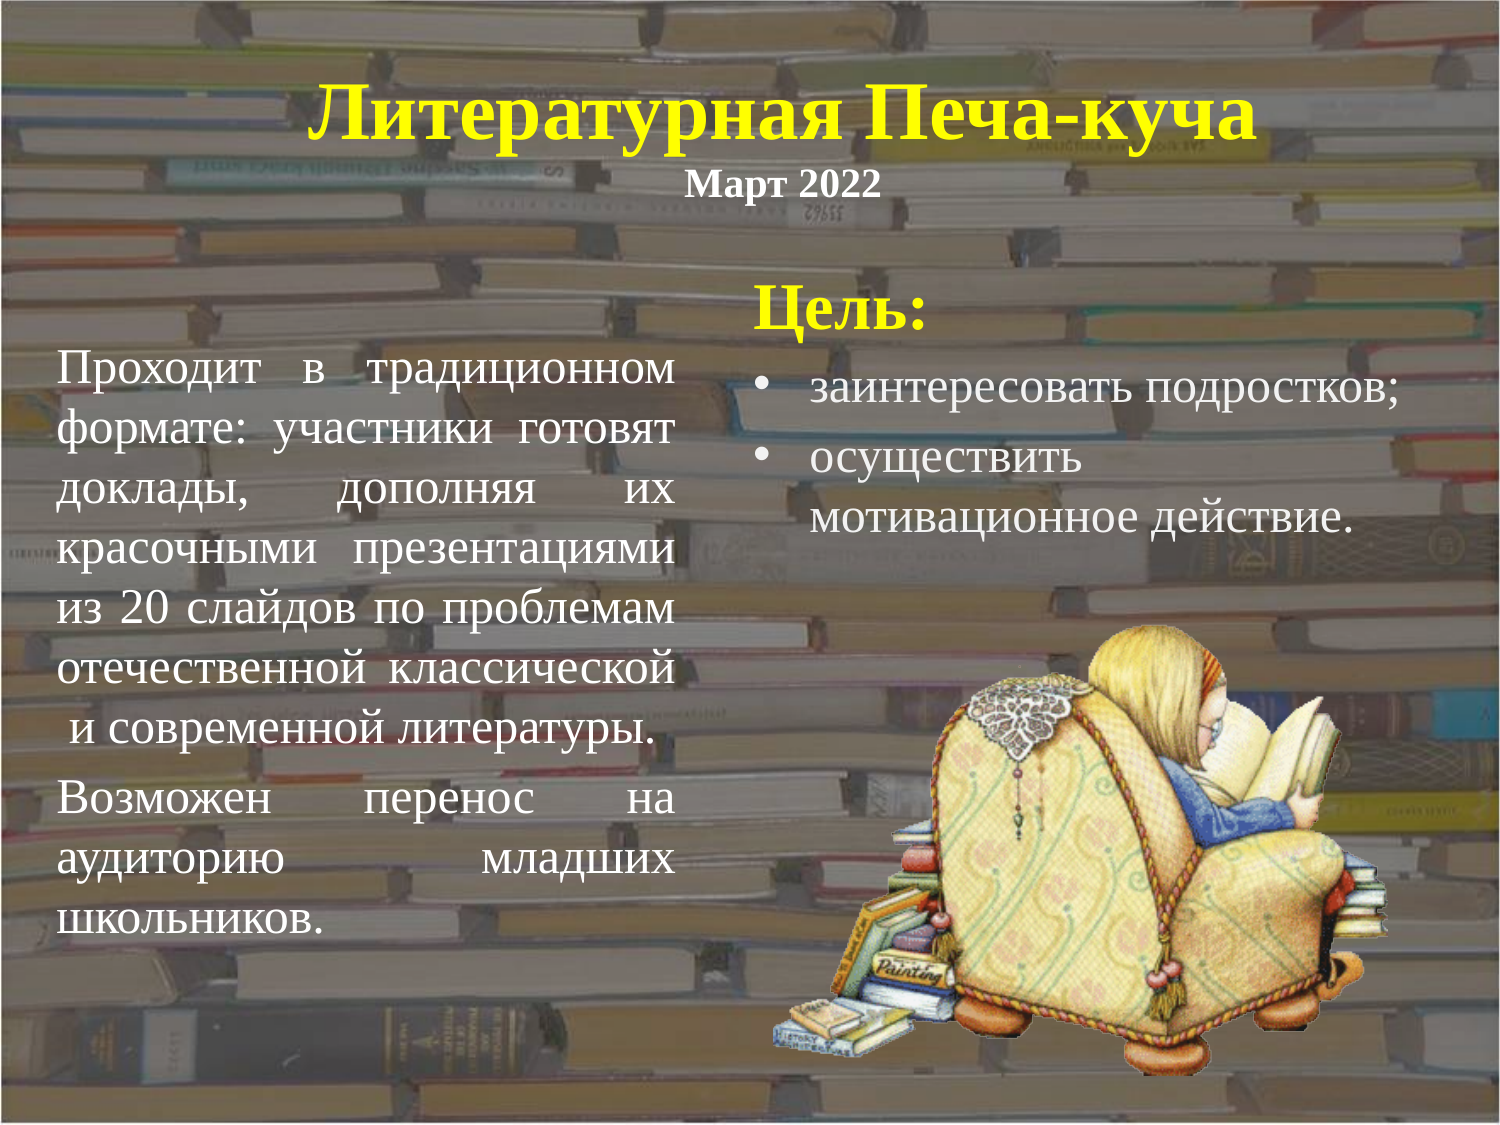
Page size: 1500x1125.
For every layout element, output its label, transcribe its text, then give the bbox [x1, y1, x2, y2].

list Проходит в традиционном формате: участники готовят доклады, дополняя их красочными презентациями из 20 слайдов по проблемам отечественной классической и современной литературы. Возможен перенос на аудиторию младших школьников. [41, 326, 691, 1005]
list Цель: заинтересовать подростков; осуществить мотивационное действие. [738, 255, 1436, 705]
title Литературная Печа-куча Март 2022 [242, 42, 1325, 214]
picture [773, 599, 1389, 1076]
